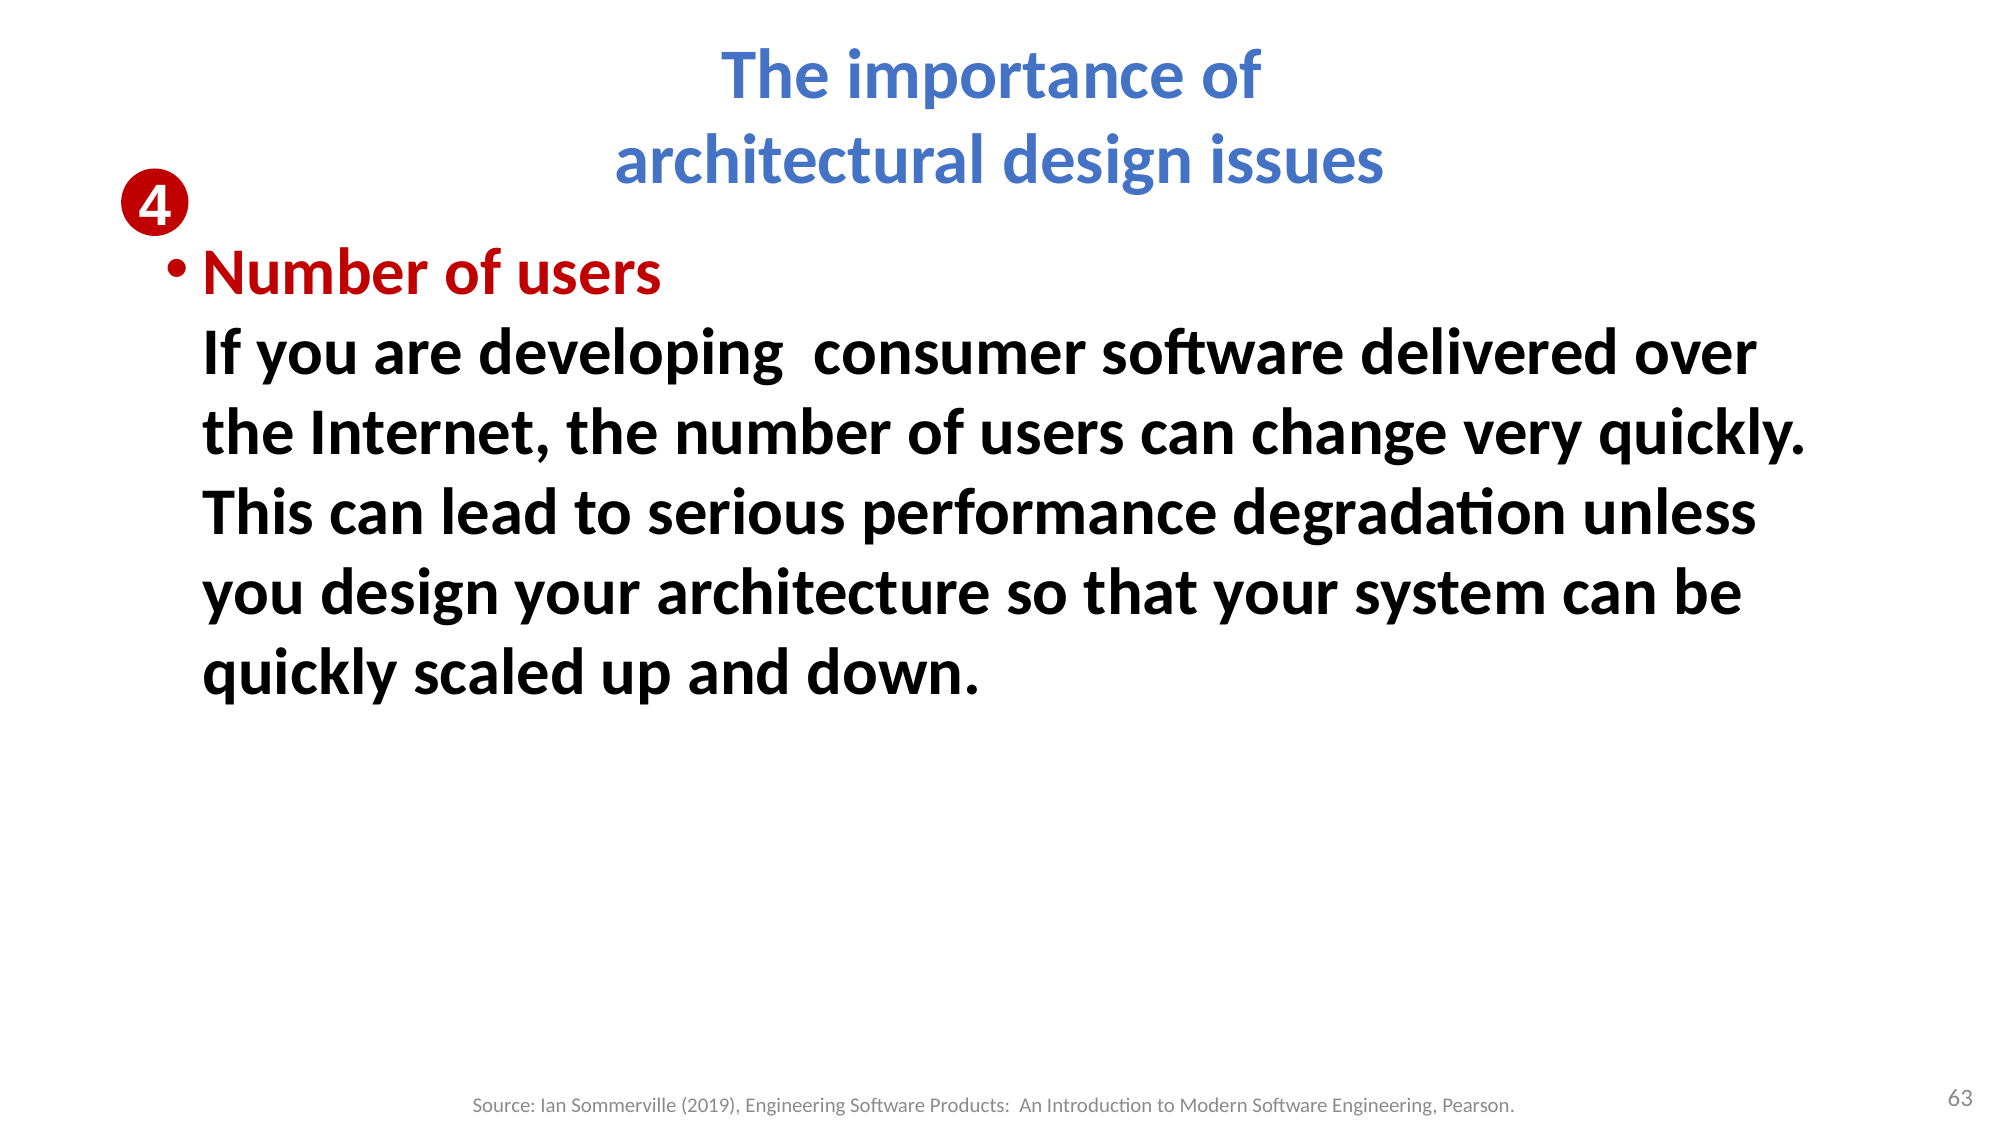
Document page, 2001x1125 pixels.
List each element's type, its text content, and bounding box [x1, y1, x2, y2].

list Number of users If you are developing consumer software delivered over the Internet, the number of users can change very quickly. This can lead to serious performance degradation unless you design your architecture so that your system can be quickly scaled up and down. [150, 219, 1851, 1083]
text_box 4 [120, 167, 190, 238]
title The importance of architectural design issues [324, 19, 1675, 207]
footer Source: Ian Sommerville (2019), Engineering Software Products: An Introduction to Modern Software Engineering, Pearson. [350, 1082, 1638, 1125]
slide_number 63 [1830, 1076, 1989, 1116]
